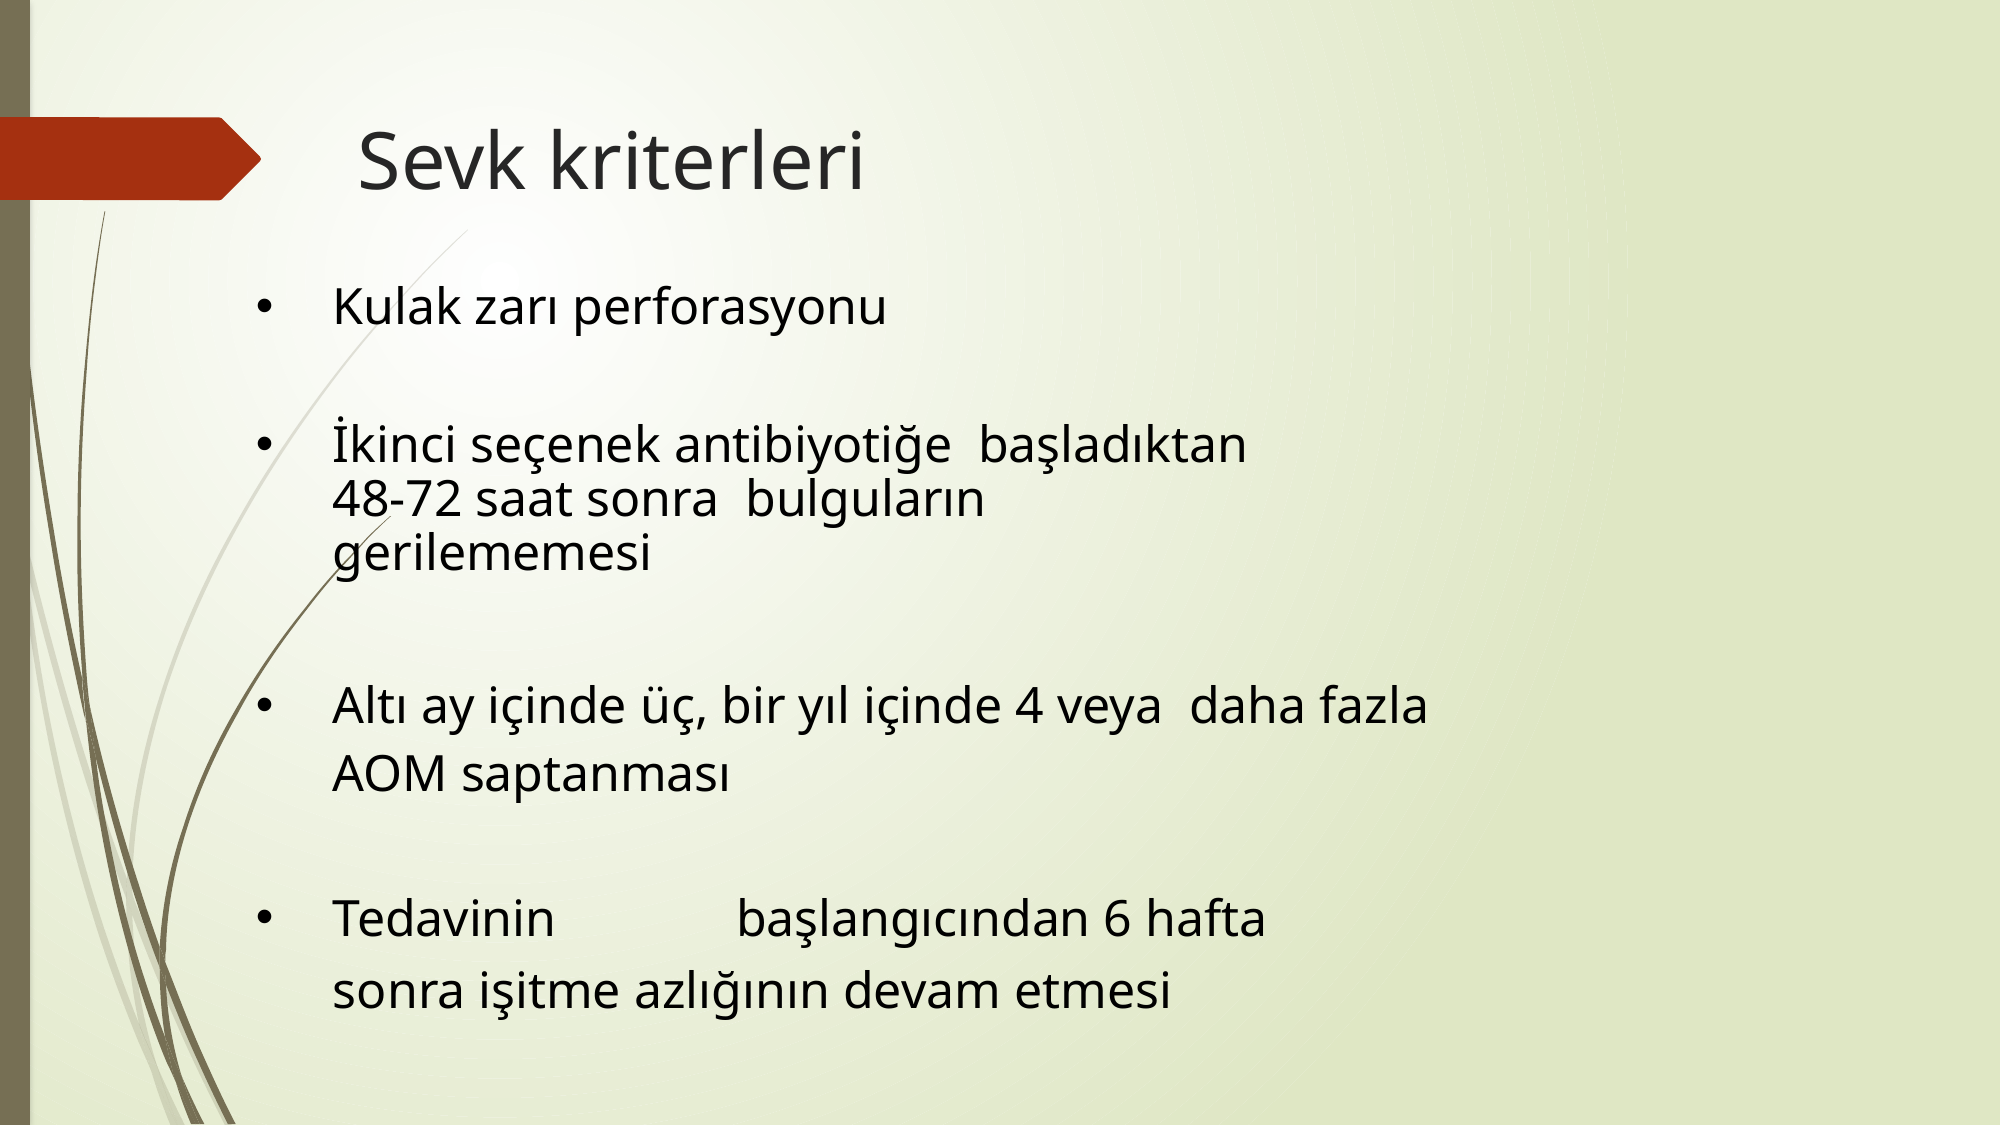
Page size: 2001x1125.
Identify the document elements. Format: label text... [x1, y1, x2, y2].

text_box Kulak zarı perforasyonu İkinci seçenek antibiyotiğe başladıktan 48-72 saat sonra bulguların gerilememesi Altı ay içinde üç, bir yıl içinde 4 veya daha fazla AOM saptanması Tedavinin başlangıcından 6 hafta sonra işitme azlığının devam etmesi [253, 265, 1490, 1018]
title Sevk kriterleri [355, 108, 923, 265]
